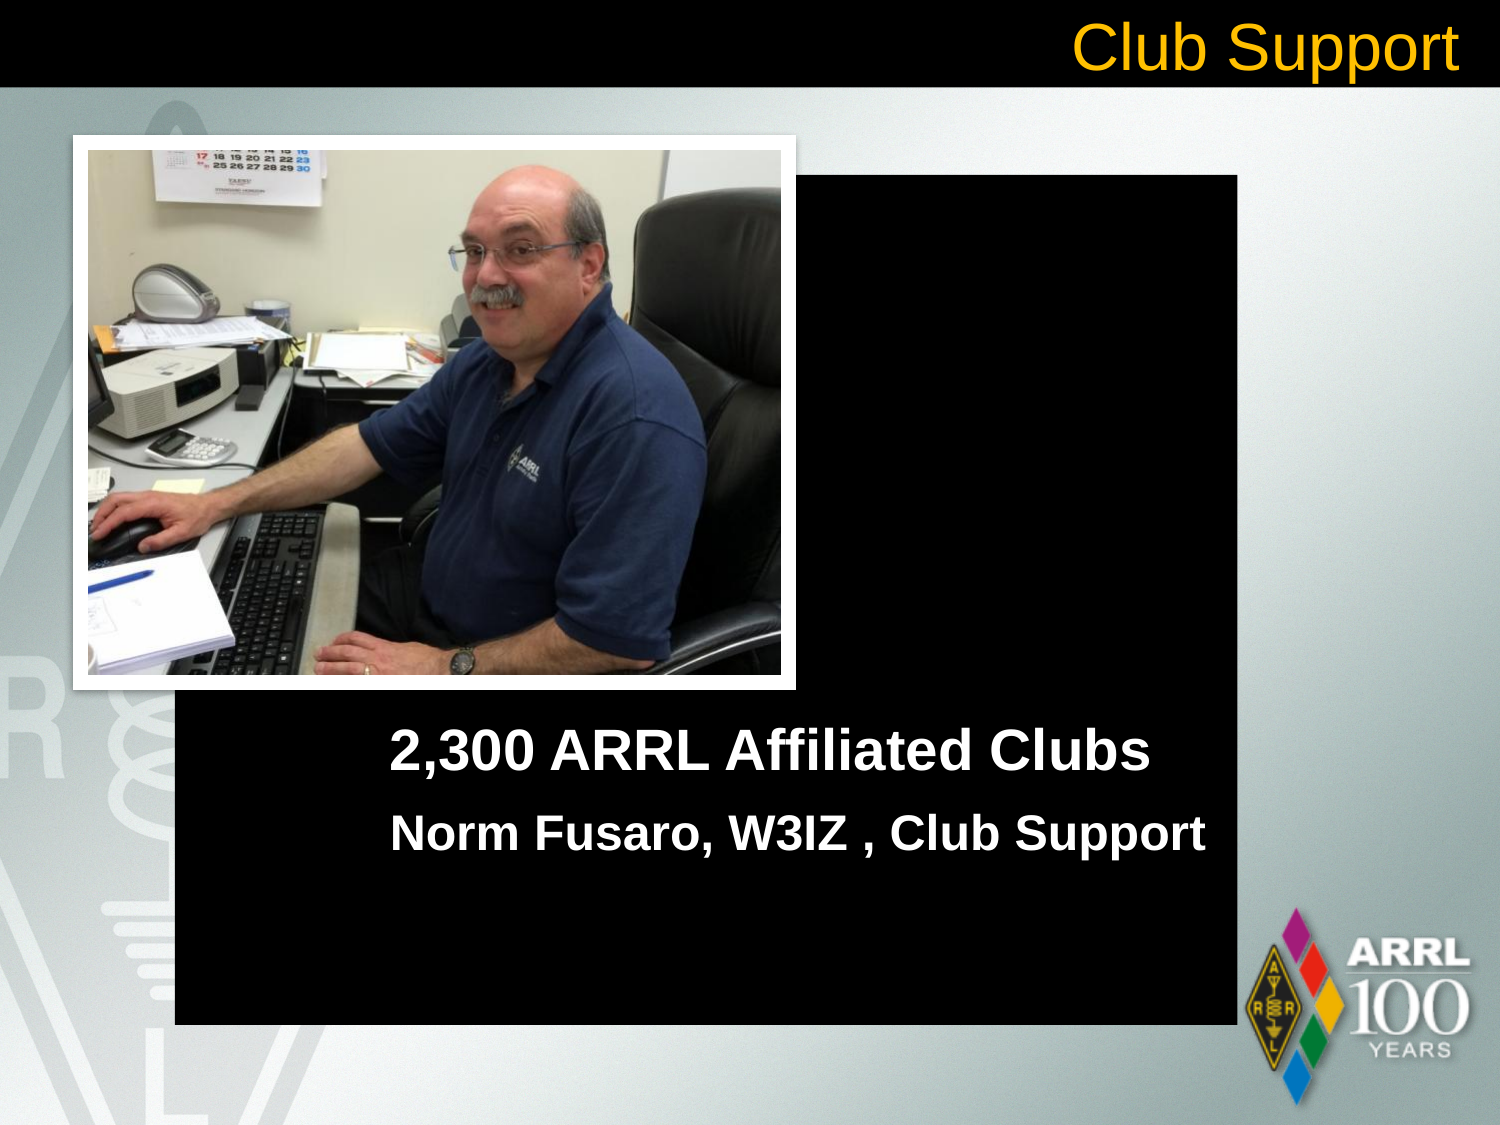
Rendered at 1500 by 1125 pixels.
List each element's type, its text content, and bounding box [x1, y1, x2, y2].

text_box [173, 173, 1239, 1027]
picture [87, 149, 782, 676]
text_box 2,300 ARRL Affiliated Clubs Norm Fusaro, W3IZ , Club Support [375, 712, 1238, 1028]
picture [0, 88, 1500, 1125]
title Club Support [124, 0, 1476, 138]
